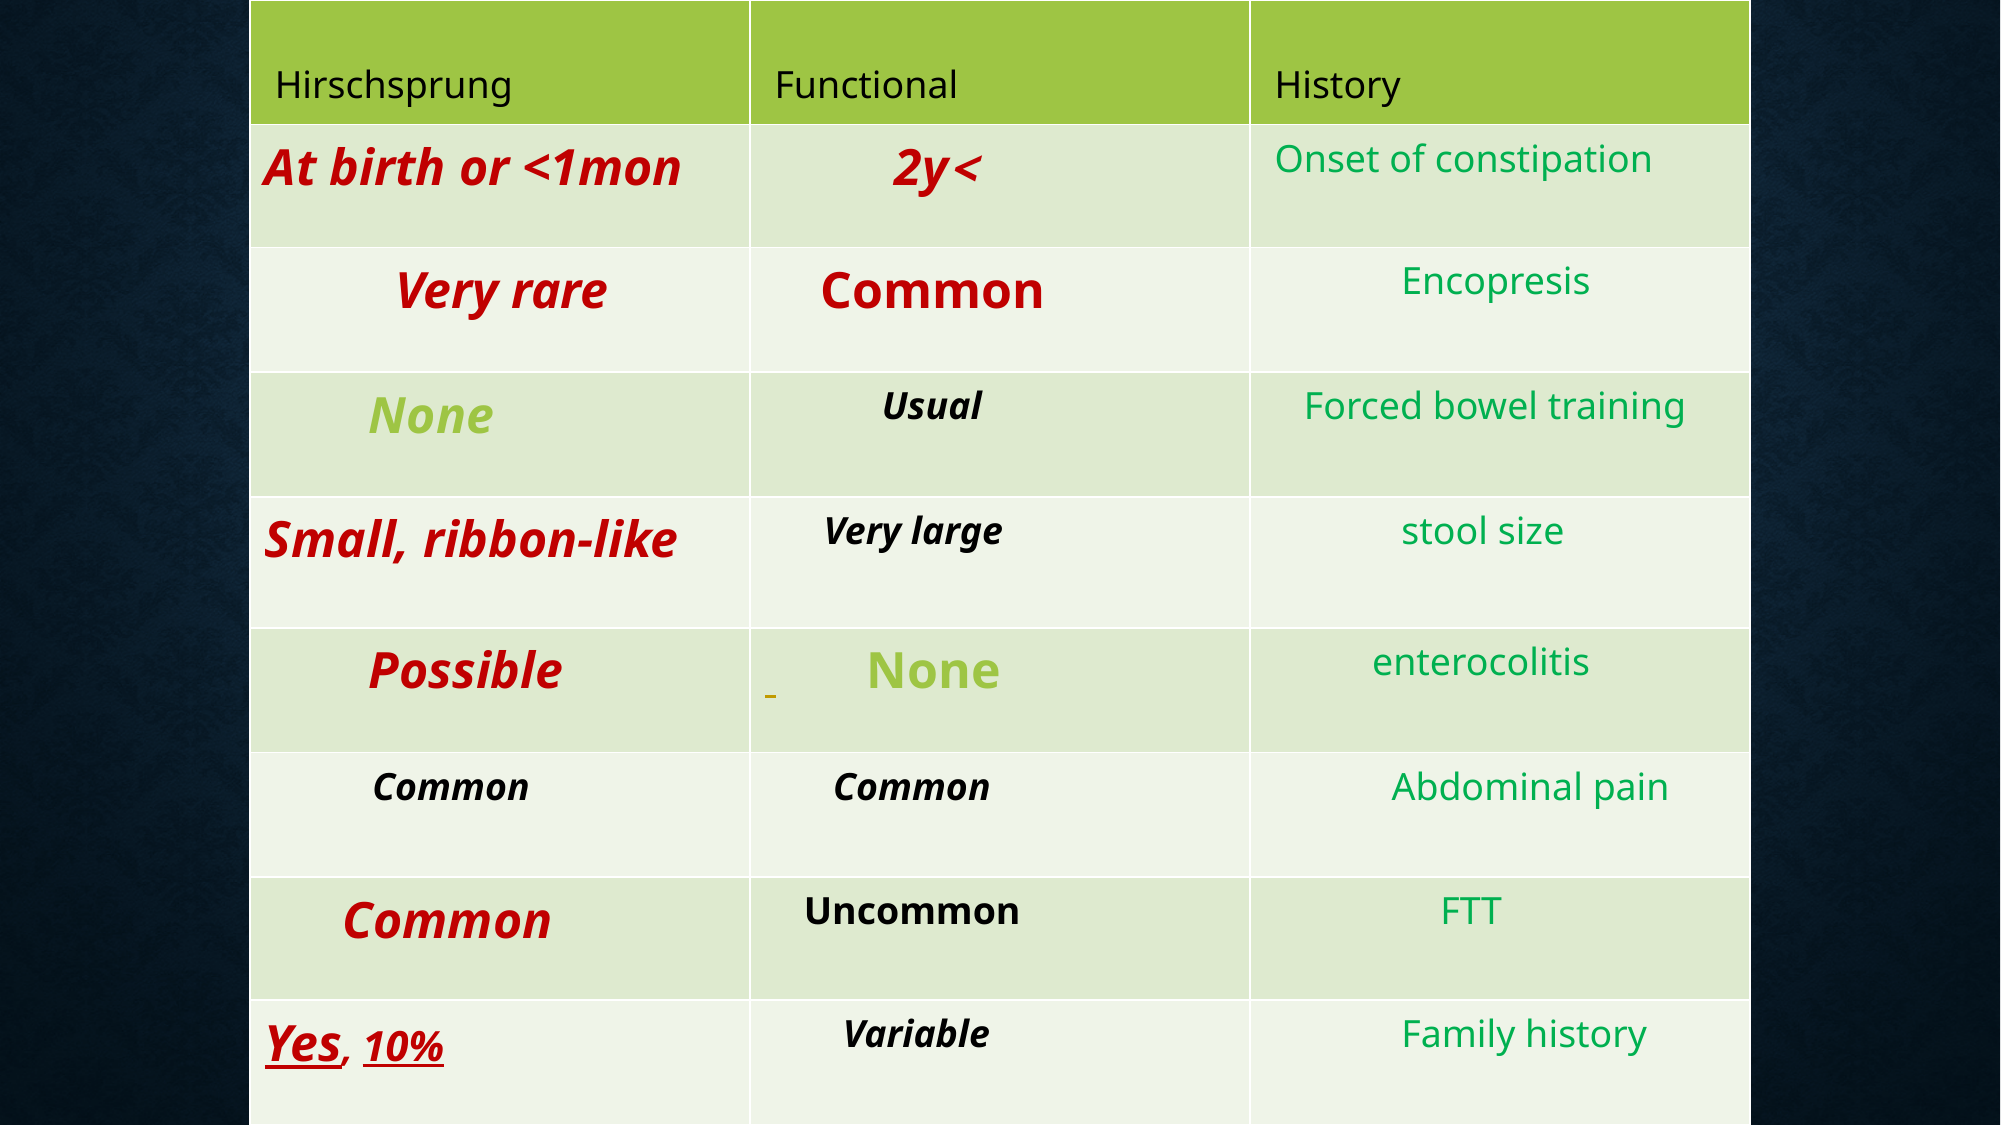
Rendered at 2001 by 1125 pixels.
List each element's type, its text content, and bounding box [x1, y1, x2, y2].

table_cell Uncommon [751, 878, 1249, 999]
table_cell None [251, 373, 749, 496]
table_cell Abdominal pain [1251, 753, 1749, 876]
table_cell Encopresis [1251, 248, 1749, 371]
table_cell Family history [1251, 1001, 1749, 1124]
table_cell FTT [1251, 878, 1749, 999]
table_cell Possible [251, 629, 749, 752]
table_cell Common [751, 248, 1249, 371]
table_cell None [751, 629, 1249, 752]
table_header Hirschsprung [251, 1, 749, 124]
table_cell Small, ribbon-like [251, 498, 749, 627]
table_cell Onset of constipation [1251, 125, 1749, 247]
table_cell Variable [751, 1001, 1249, 1124]
table_header Functional [751, 1, 1249, 124]
table_cell At birth or <1mon [251, 125, 749, 247]
table_cell stool size [1251, 498, 1749, 627]
table_cell Usual [751, 373, 1249, 496]
table_cell Very rare [251, 248, 749, 371]
table_cell Common [251, 753, 749, 876]
table_cell Common [251, 878, 749, 999]
table_cell Very large [751, 498, 1249, 627]
table_cell Yes, 10% [251, 1001, 749, 1124]
table_cell Common [751, 753, 1249, 876]
table_header History [1251, 1, 1749, 124]
table_cell enterocolitis [1251, 629, 1749, 752]
table_cell Forced bowel training [1251, 373, 1749, 496]
table_cell >2y [751, 125, 1249, 247]
